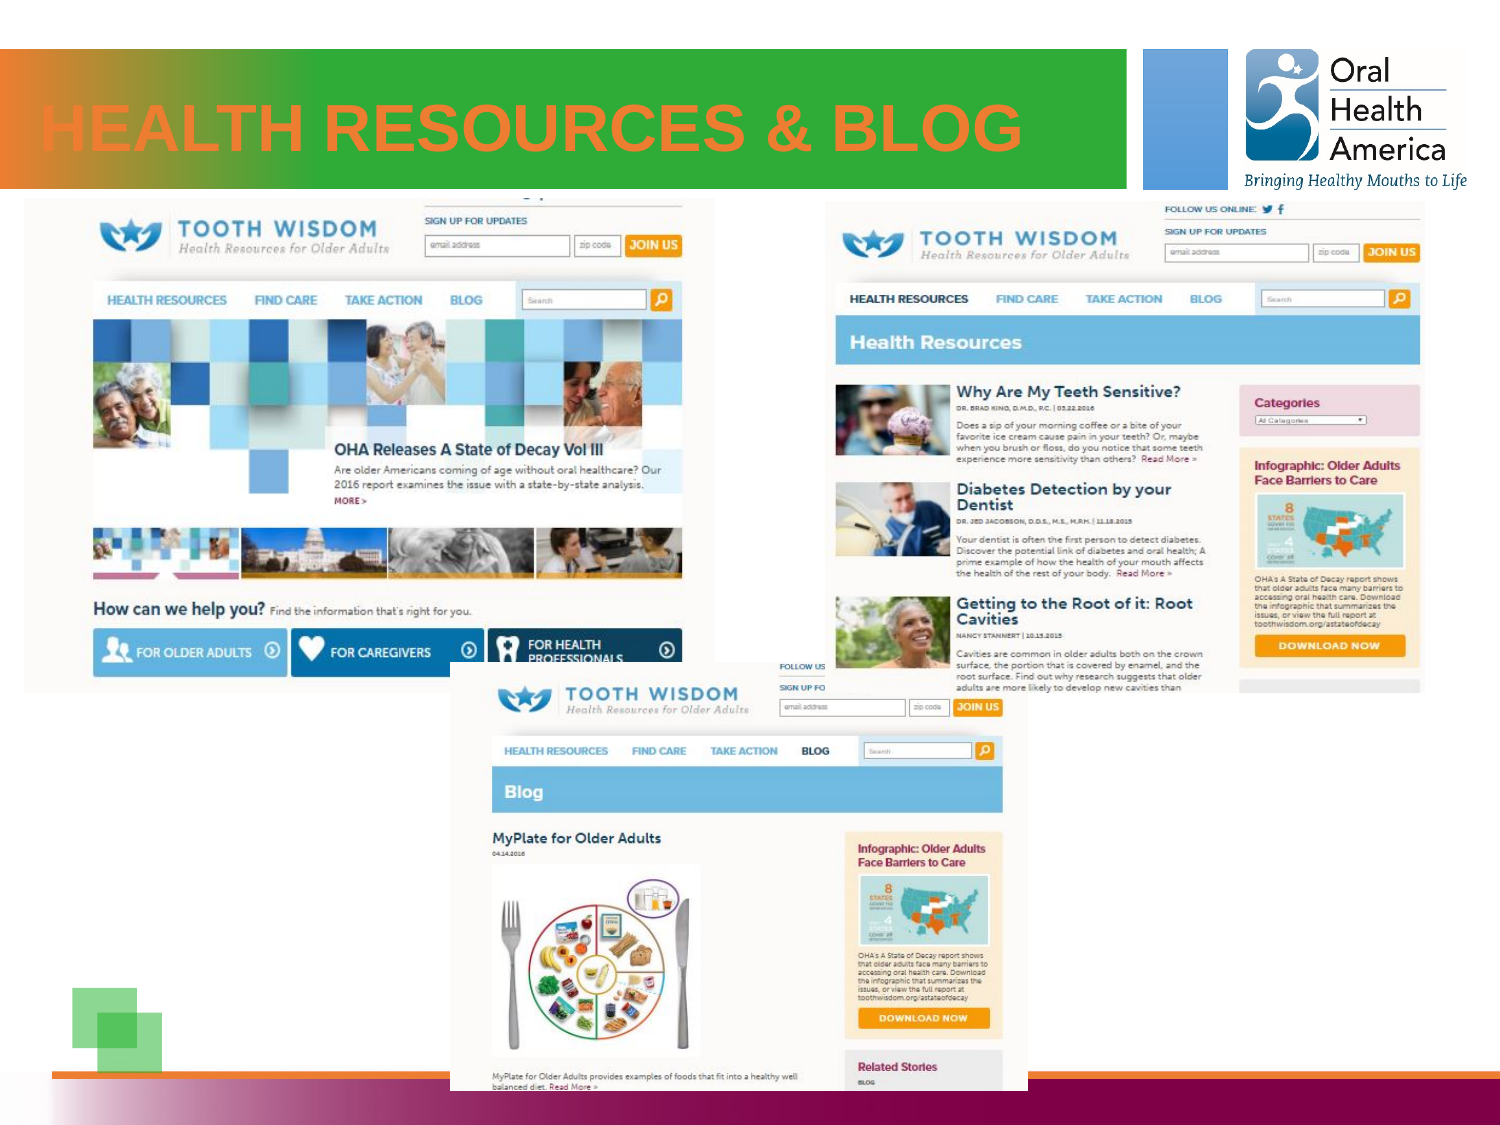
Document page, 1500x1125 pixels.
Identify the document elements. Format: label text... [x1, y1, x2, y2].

picture [0, 198, 1500, 1125]
picture [1244, 49, 1467, 190]
title Health Resources & Blog [24, 85, 1079, 173]
